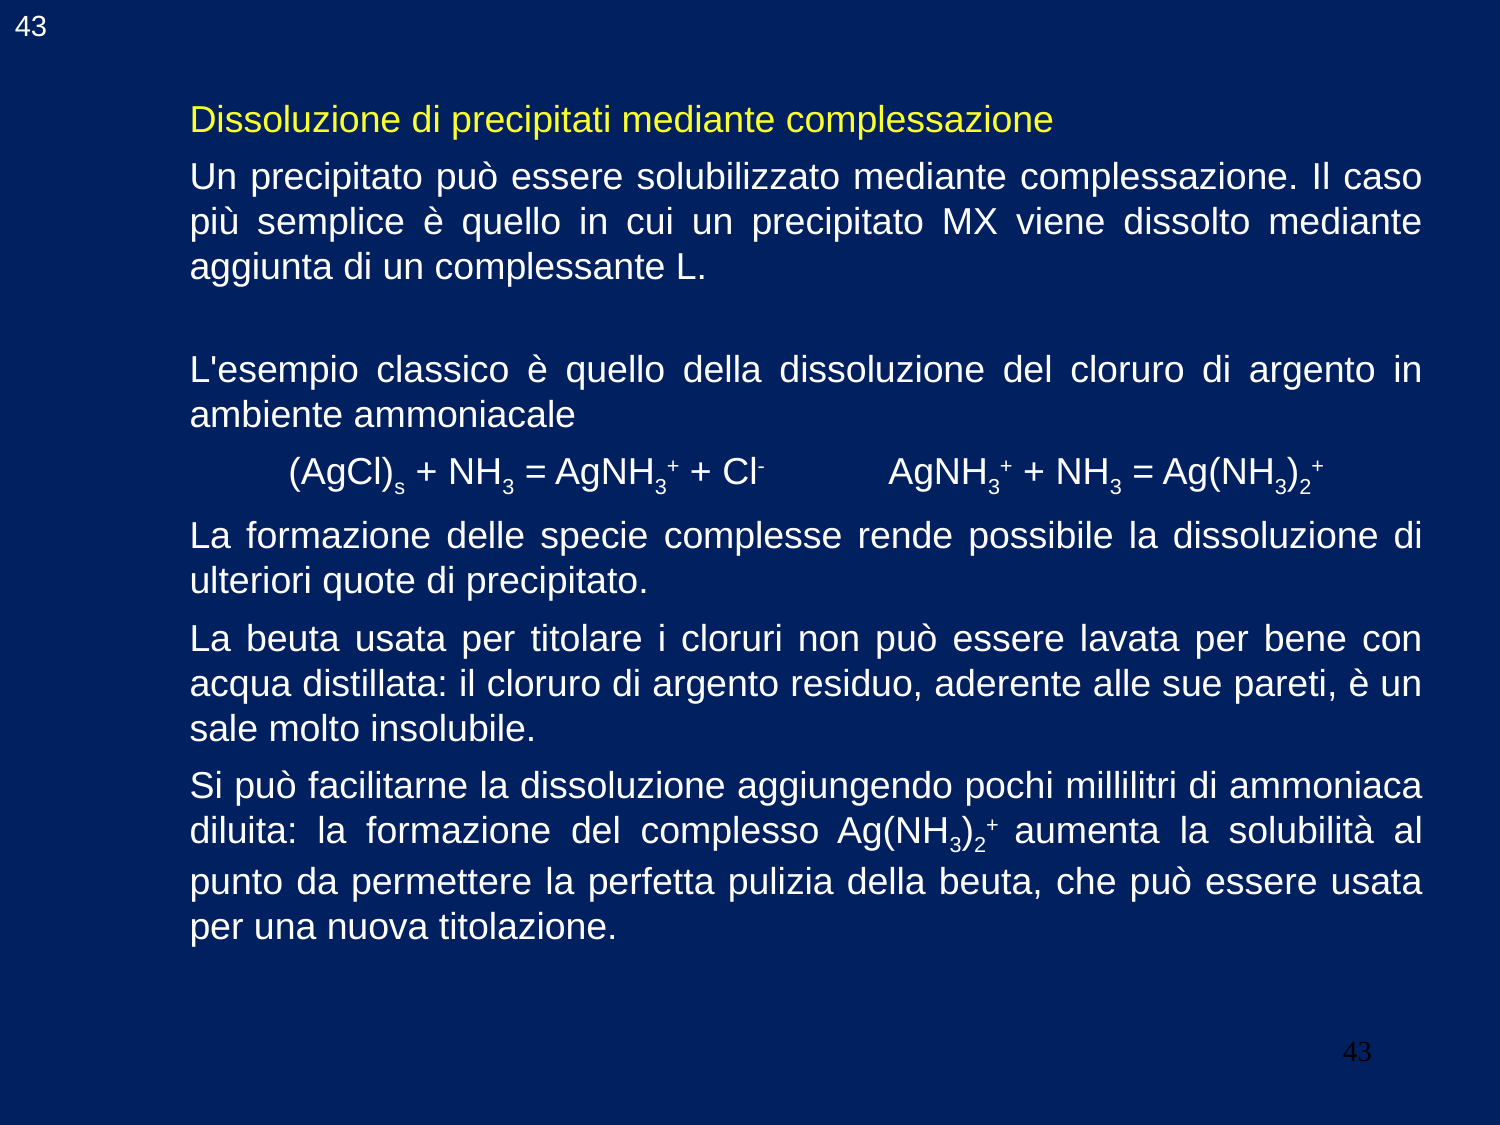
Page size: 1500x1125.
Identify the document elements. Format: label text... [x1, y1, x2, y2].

text_box 43 [0, 0, 113, 50]
text_box Dissoluzione di precipitati mediante complessazione Un precipitato può essere solubilizzato mediante complessazione. Il caso più semplice è quello in cui un precipitato MX viene dissolto mediante aggiunta di un complessante L. [174, 87, 1438, 295]
slide_number 43 [1074, 1025, 1388, 1100]
text_box L'esempio classico è quello della dissoluzione del cloruro di argento in ambiente ammoniacale (AgCl)s + NH3 = AgNH3+ + Cl- AgNH3+ + NH3 = Ag(NH3)2+ La formazione delle specie complesse rende possibile la dissoluzione di ulteriori quote di precipitato. La beuta usata per titolare i cloruri non può essere lavata per bene con acqua distillata: il cloruro di argento residuo, aderente alle sue pareti, è un sale molto insolubile. Si può facilitarne la dissoluzione aggiungendo pochi millilitri di ammoniaca diluita: la formazione del complesso Ag(NH3)2+ aumenta la solubilità al punto da permettere la perfetta pulizia della beuta, che può essere usata per una nuova titolazione. [174, 337, 1438, 955]
